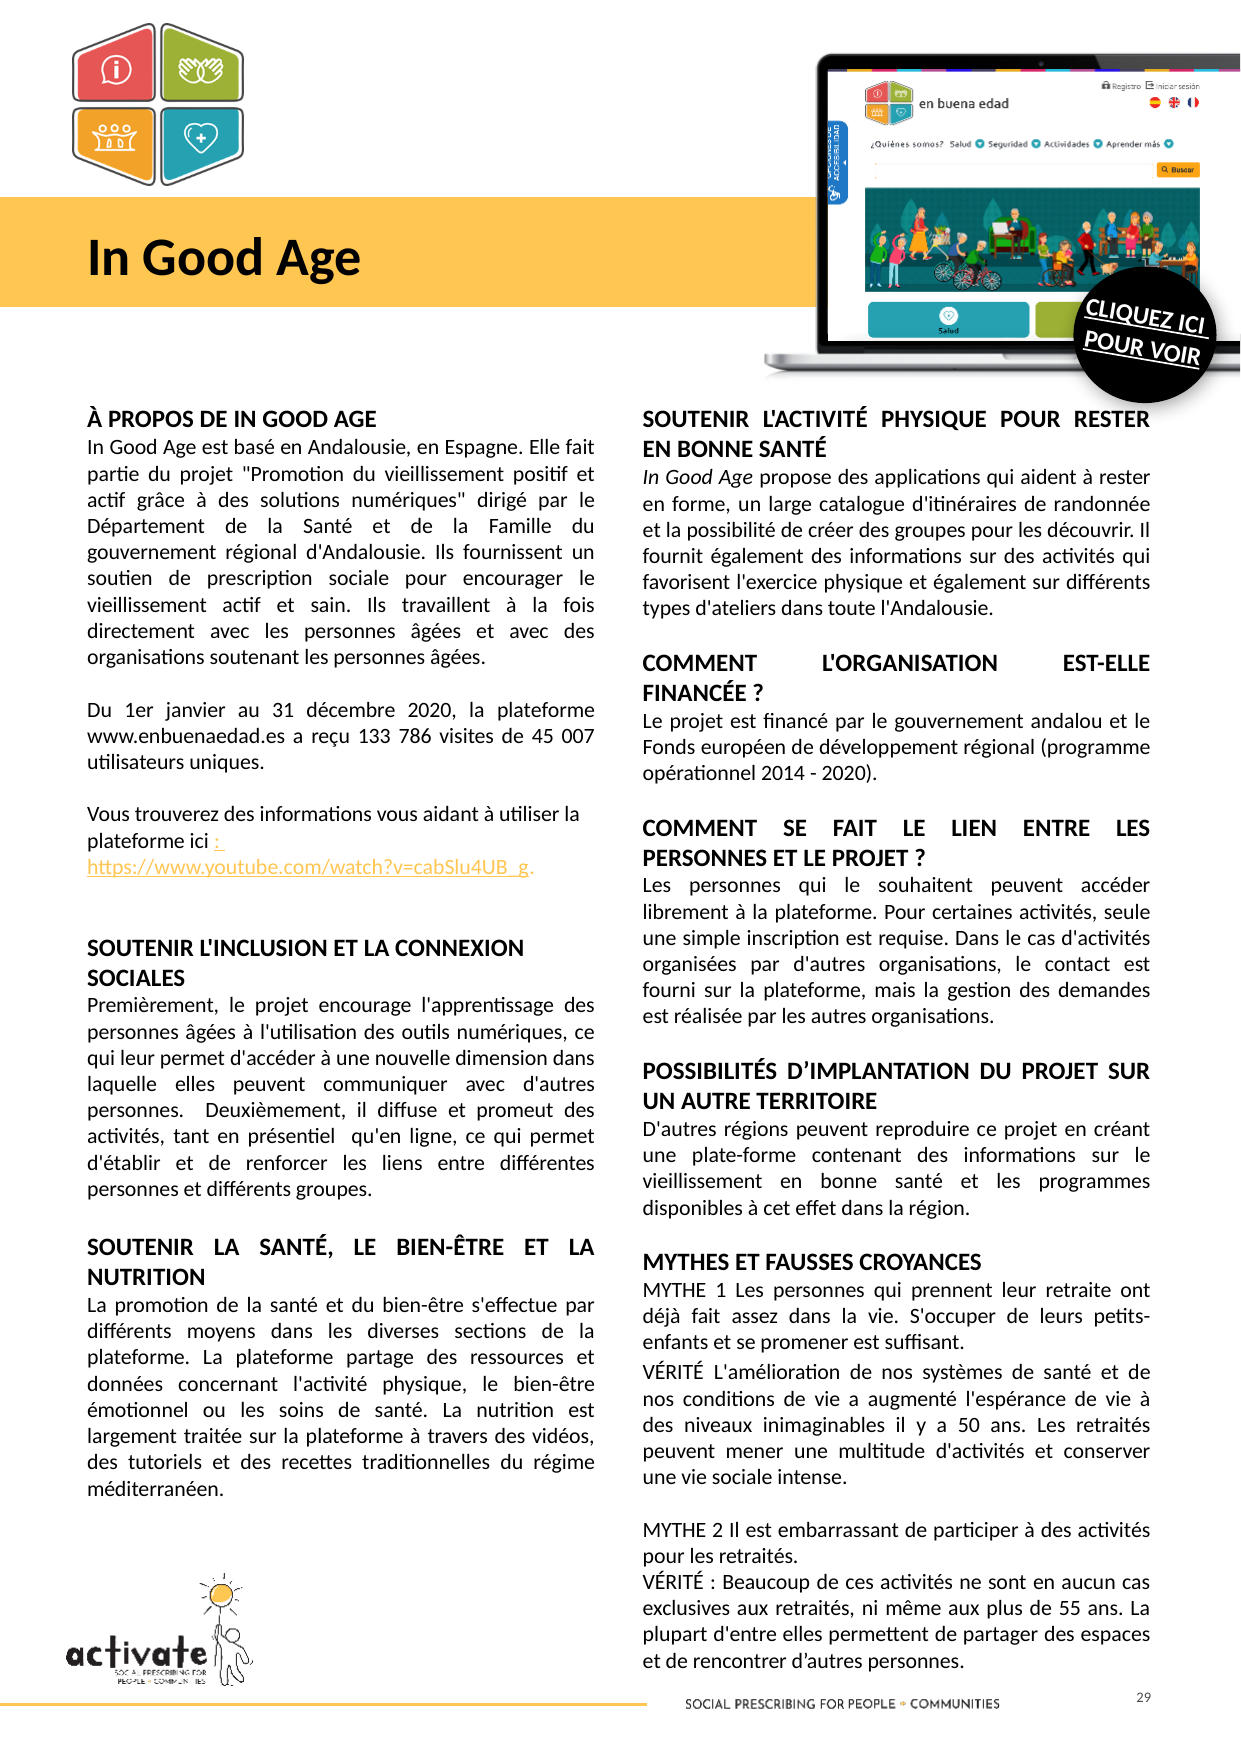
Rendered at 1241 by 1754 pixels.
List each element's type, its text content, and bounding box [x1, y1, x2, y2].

picture [72, 23, 244, 186]
list In Good Age [72, 213, 828, 291]
picture [64, 1570, 255, 1688]
picture [679, 1695, 1003, 1714]
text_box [1064, 266, 1226, 404]
picture [738, 38, 1241, 402]
slide_number 29 [1003, 1677, 1166, 1717]
list À PROPOS DE IN GOOD AGE In Good Age est basé en Andalousie, en Espagne. Elle fait partie du projet "Promotion du vieillissement positif et actif grâce à des solutions numériques" dirigé par le Département de la Santé et de la Famille du gouvernement régional d'Andalousie. Ils fournissent un soutien de prescription sociale pour encourager le vieillissement actif et sain. Ils travaillent à la fois directement avec les personnes âgées et avec des organisations soutenant les personnes âgées. Du 1er janvier au 31 décembre 2020, la plateforme www.enbuenaedad.es a reçu 133 786 visites de 45 007 utilisateurs uniques. Vous trouverez des informations vous aidant à utiliser la plateforme ici : https://www.youtube.com/watch?v=cabSlu4UB_g. SOUTENIR L'INCLUSION ET LA CONNEXION SOCIALES Premièrement, le projet encourage l'apprentissage des personnes âgées à l'utilisation des outils numériques, ce qui leur permet d'accéder à une nouvelle dimension dans laquelle elles peuvent communiquer avec d'autres personnes. Deuxièmement, il diffuse et promeut des activités, tant en présentiel qu'en ligne, ce qui permet d'établir et de renforcer les liens entre différentes personnes et différents groupes. SOUTENIR LA SANTÉ, LE BIEN-ÊTRE ET LA NUTRITION La promotion de la santé et du bien-être s'effectue par différents moyens dans les diverses sections de la plateforme. La plateforme partage des ressources et données concernant l'activité physique, le bien-être émotionnel ou les soins de santé. La nutrition est largement traitée sur la plateforme à travers des vidéos, des tutoriels et des recettes traditionnelles du régime méditerranéen. SOUTENIR L'ACTIVITÉ PHYSIQUE POUR RESTER EN BONNE SANTÉ In Good Age propose des applications qui aident à rester en forme, un large catalogue d'itinéraires de randonnée et la possibilité de créer des groupes pour les découvrir. Il fournit également des informations sur des activités qui favorisent l'exercice physique et également sur différents types d'ateliers dans toute l'Andalousie. COMMENT L'ORGANISATION EST-ELLE FINANCÉE ? Le projet est financé par le gouvernement andalou et le Fonds européen de développement régional (programme opérationnel 2014 - 2020). COMMENT SE FAIT LE LIEN ENTRE LES PERSONNES ET LE PROJET ? Les personnes qui le souhaitent peuvent accéder librement à la plateforme. Pour certaines activités, seule une simple inscription est requise. Dans le cas d'activités organisées par d'autres organisations, le contact est fourni sur la plateforme, mais la gestion des demandes est réalisée par les autres organisations. POSSIBILITÉS D’IMPLANTATION DU PROJET SUR UN AUTRE TERRITOIRE D'autres régions peuvent reproduire ce projet en créant une plate-forme contenant des informations sur le vieillissement en bonne santé et les programmes disponibles à cet effet dans la région. MYTHES ET FAUSSES CROYANCES MYTHE 1 Les personnes qui prennent leur retraite ont déjà fait assez dans la vie. S'occuper de leurs petits-enfants et se promener est suffisant. VÉRITÉ L'amélioration de nos systèmes de santé et de nos conditions de vie a augmenté l'espérance de vie à des niveaux inimaginables il y a 50 ans. Les retraités peuvent mener une multitude d'activités et conserver une vie sociale intense. MYTHE 2 Il est embarrassant de participer à des activités pour les retraités. VÉRITÉ : Beaucoup de ces activités ne sont en aucun cas exclusives aux retraités, ni même aux plus de 55 ans. La plupart d'entre elles permettent de partager des espaces et de rencontrer d’autres personnes. [72, 395, 1166, 1592]
